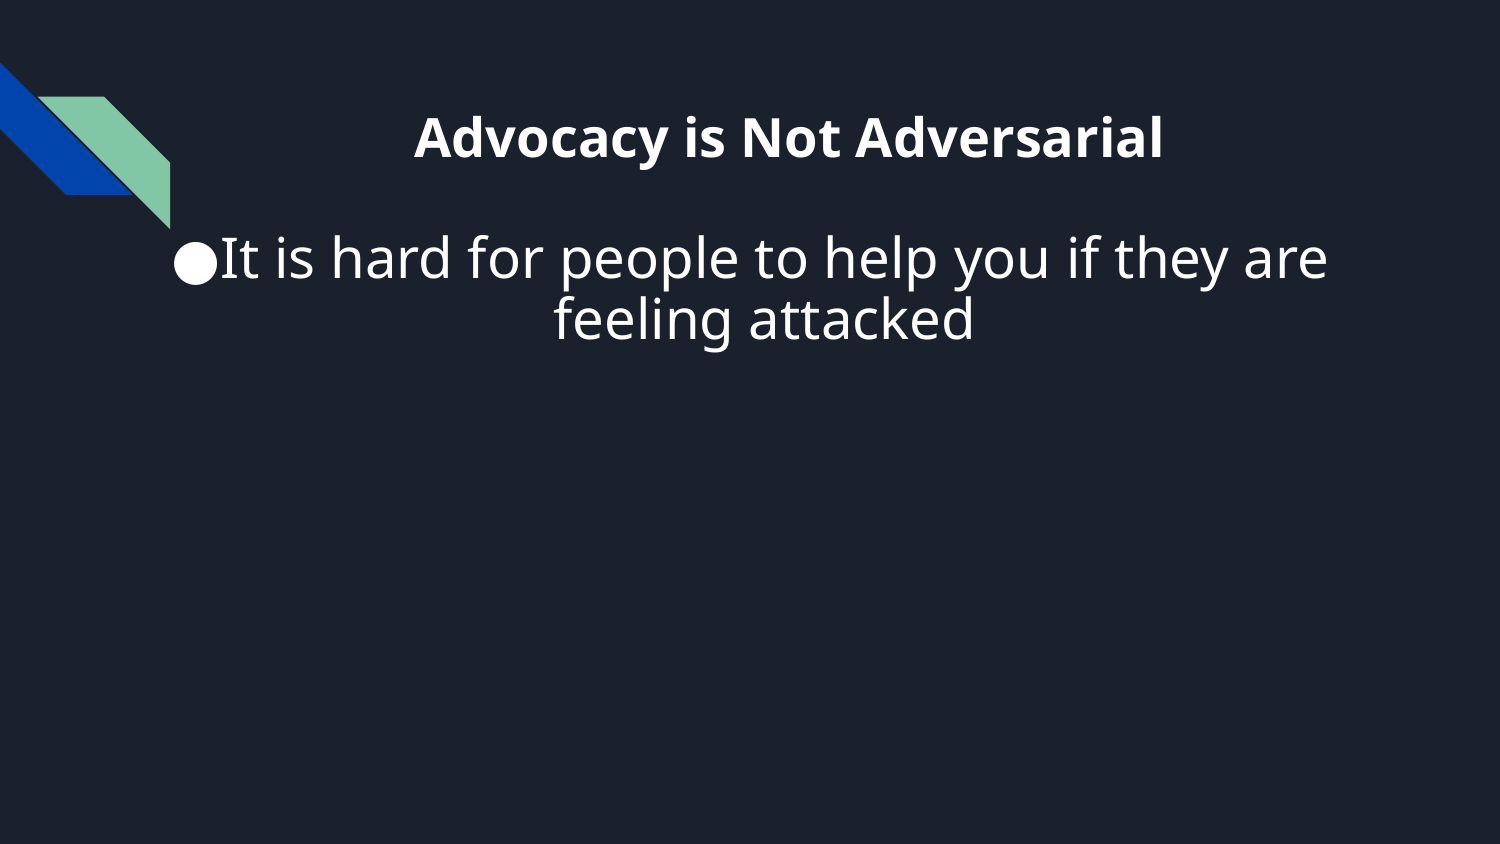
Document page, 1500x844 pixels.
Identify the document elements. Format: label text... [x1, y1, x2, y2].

title Advocacy is Not Adversarial [212, 64, 1368, 215]
list It is hard for people to help you if they are feeling attacked [103, 224, 1397, 760]
